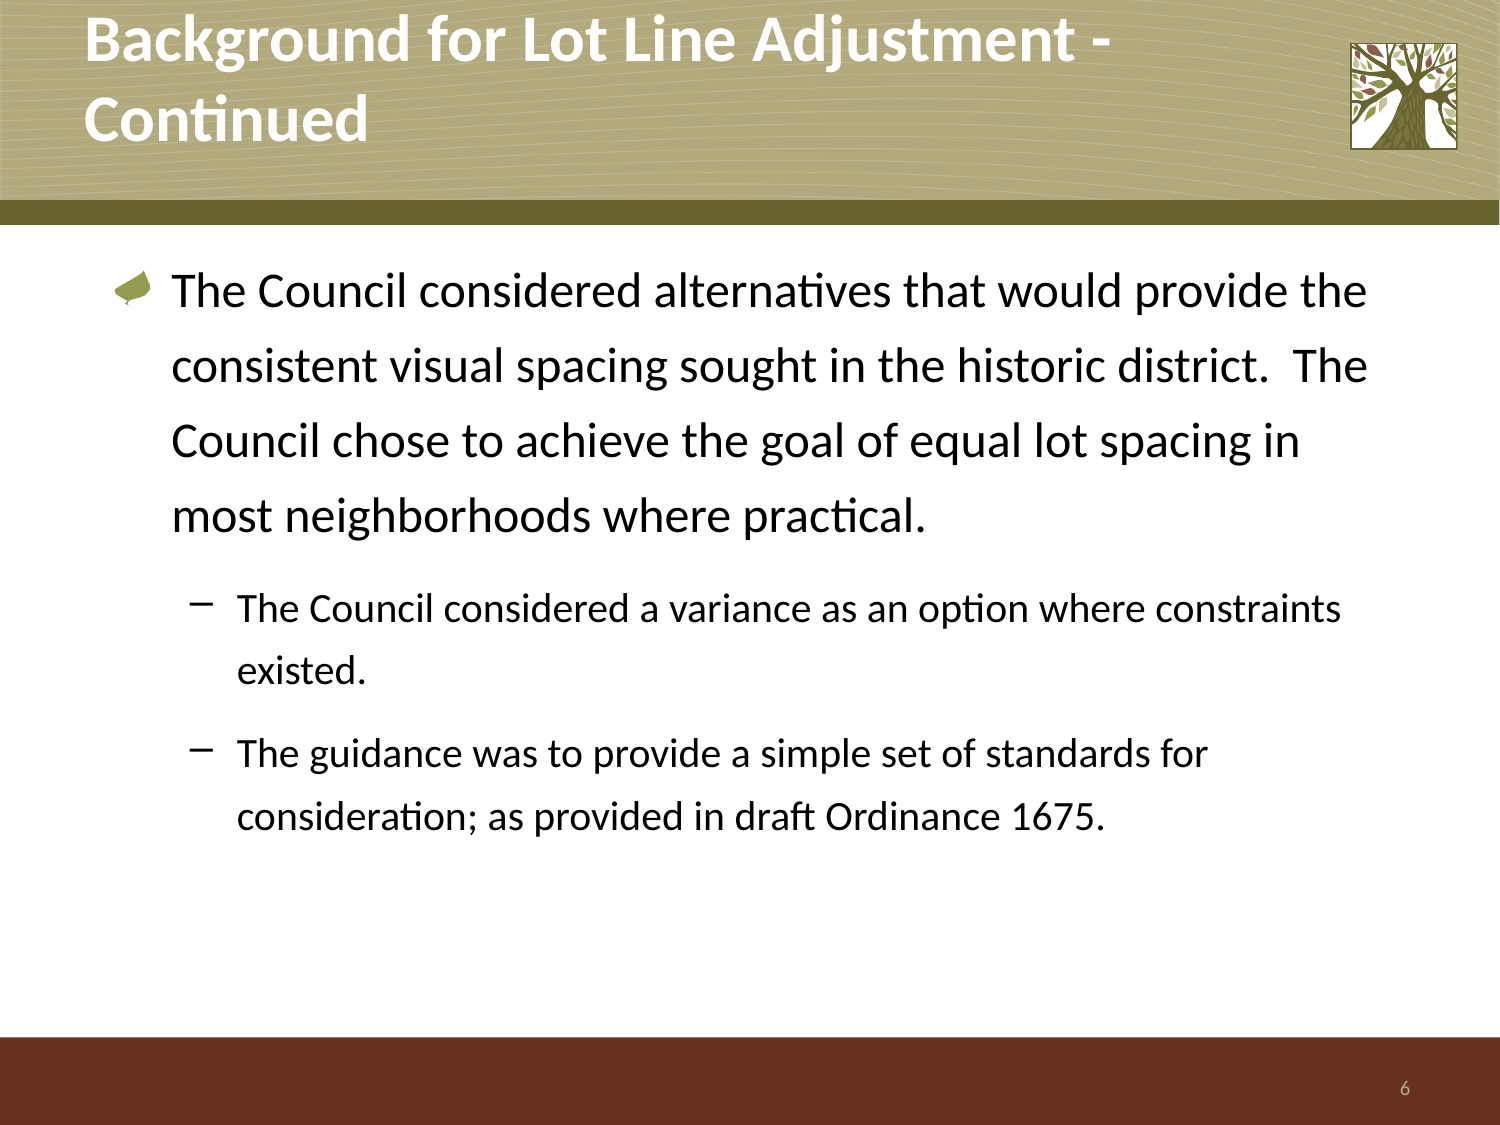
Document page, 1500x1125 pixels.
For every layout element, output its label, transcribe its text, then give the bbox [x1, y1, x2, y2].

picture [0, 0, 1500, 200]
title Background for Lot Line Adjustment - Continued [69, 12, 1300, 163]
list The Council considered alternatives that would provide the consistent visual spacing sought in the historic district. The Council chose to achieve the goal of equal lot spacing in most neighborhoods where practical. The Council considered a variance as an option where constraints existed. The guidance was to provide a simple set of standards for consideration; as provided in draft Ordinance 1675. [99, 235, 1425, 1005]
